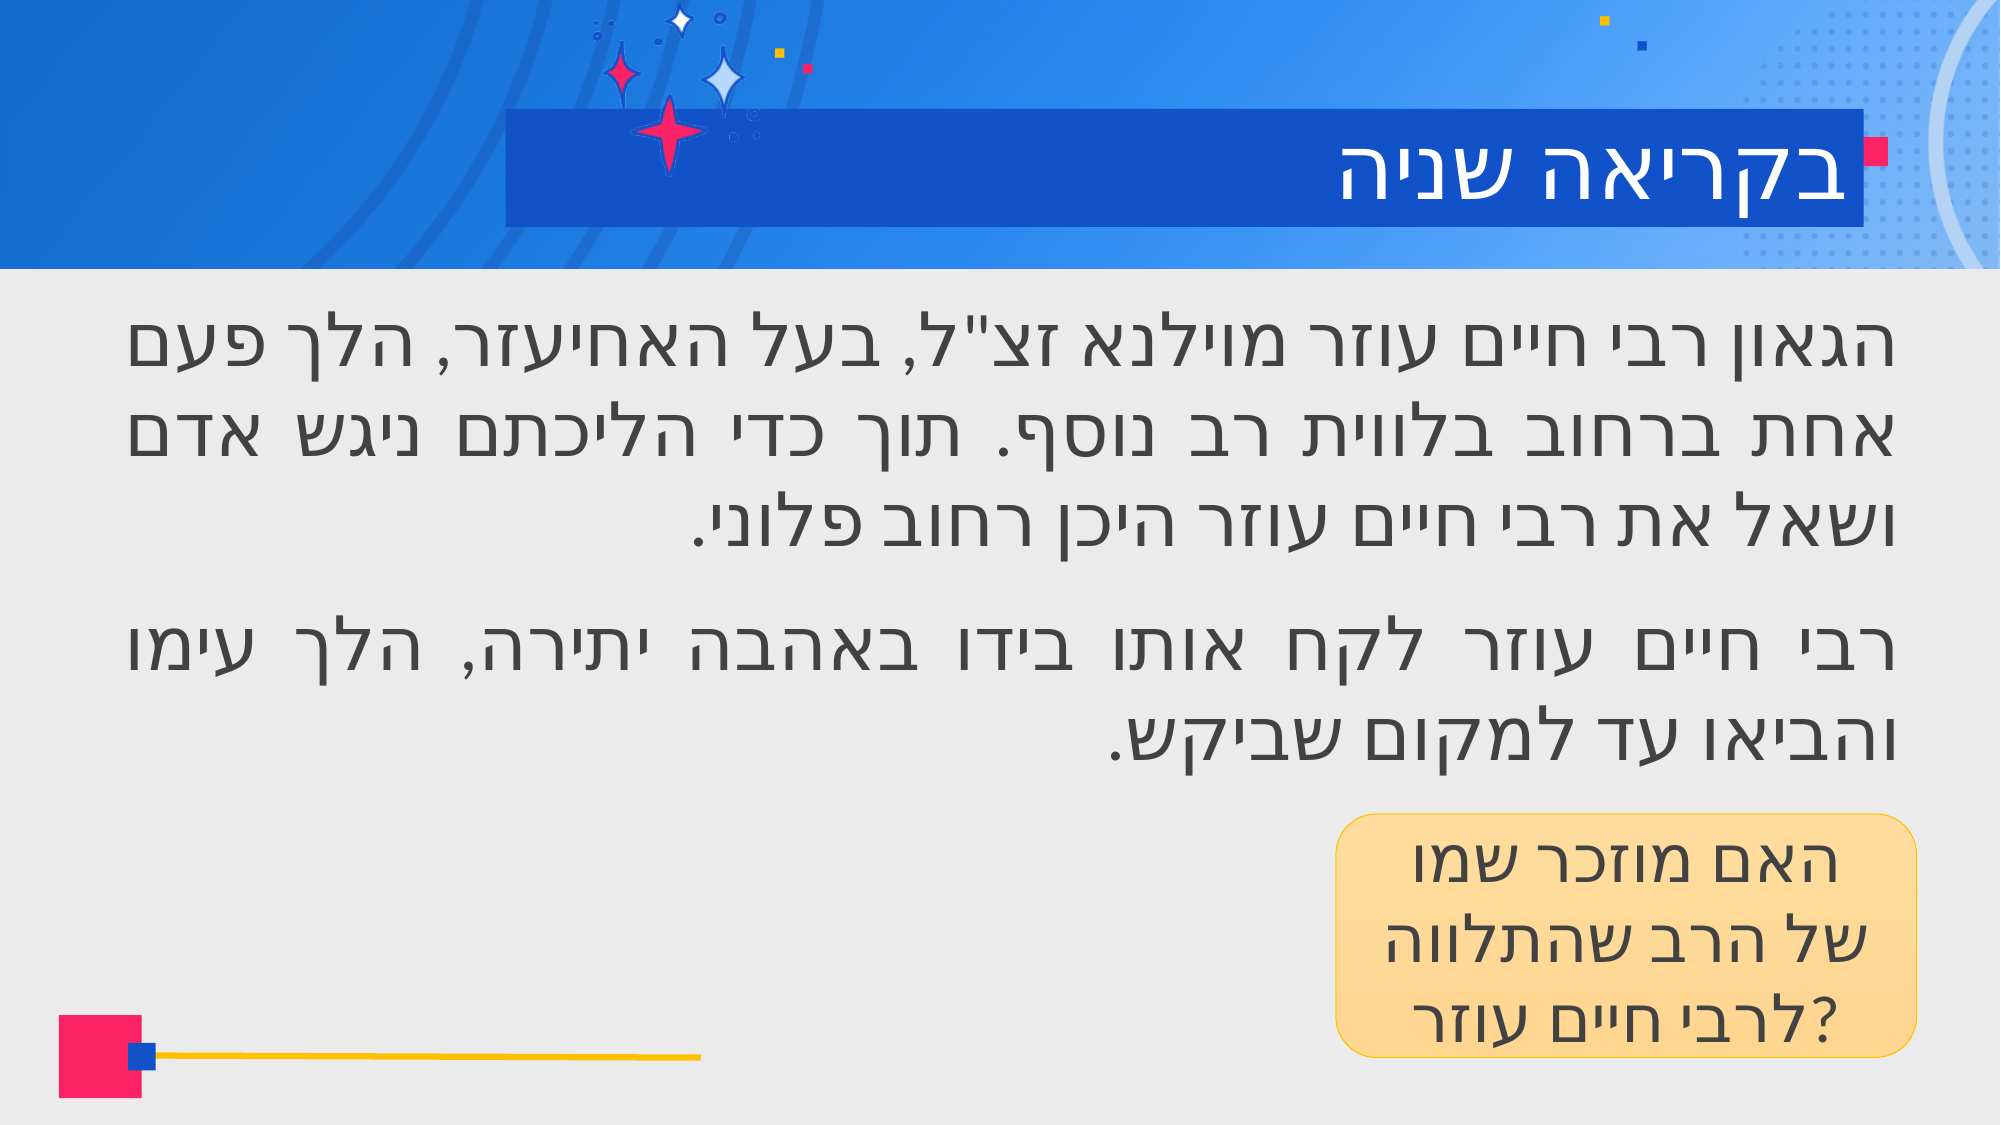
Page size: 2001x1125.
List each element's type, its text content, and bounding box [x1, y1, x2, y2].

text_box האם מוזכר שמו של הרב שהתלווה לרבי חיים עוזר? [1335, 813, 1918, 1058]
picture [0, 0, 2000, 269]
list הגאון רבי חיים עוזר מוילנא זצ"ל, בעל האחיעזר, הלך פעם אחת ברחוב בלווית רב נוסף. תוך כדי הליכתם ניגש אדם ושאל את רבי חיים עוזר היכן רחוב פלוני. רבי חיים עוזר לקח אותו בידו באהבה יתירה, הלך עימו והביאו עד למקום שביקש. [109, 284, 1917, 1058]
title בקריאה שניה [505, 108, 1864, 227]
